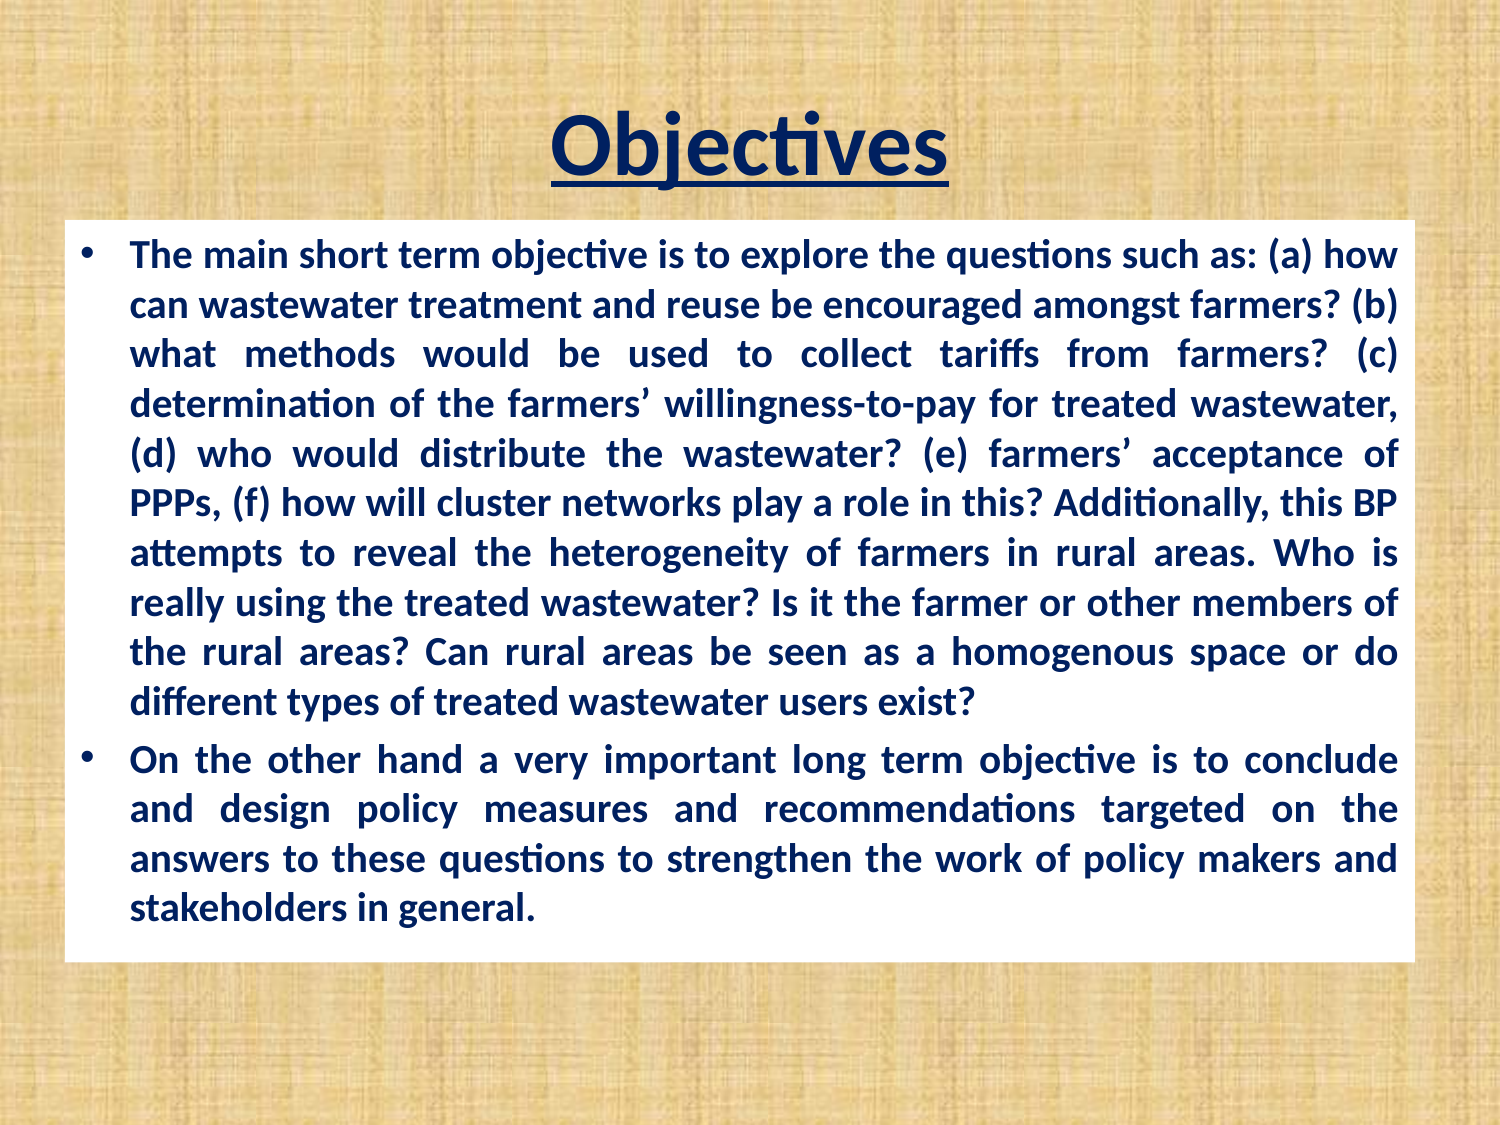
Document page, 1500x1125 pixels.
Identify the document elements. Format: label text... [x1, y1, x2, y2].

title Objectives [75, 45, 1425, 233]
list The main short term objective is to explore the questions such as: (a) how can wastewater treatment and reuse be encouraged amongst farmers? (b) what methods would be used to collect tariffs from farmers? (c) determination of the farmers’ willingness-to-pay for treated wastewater, (d) who would distribute the wastewater? (e) farmers’ acceptance of PPPs, (f) how will cluster networks play a role in this? Additionally, this BP attempts to reveal the heterogeneity of farmers in rural areas. Who is really using the treated wastewater? Is it the farmer or other members of the rural areas? Can rural areas be seen as a homogenous space or do different types of treated wastewater users exist? On the other hand a very important long term objective is to conclude and design policy measures and recommendations targeted on the answers to these questions to strengthen the work of policy makers and stakeholders in general. [64, 219, 1415, 963]
picture [0, 0, 1500, 1125]
